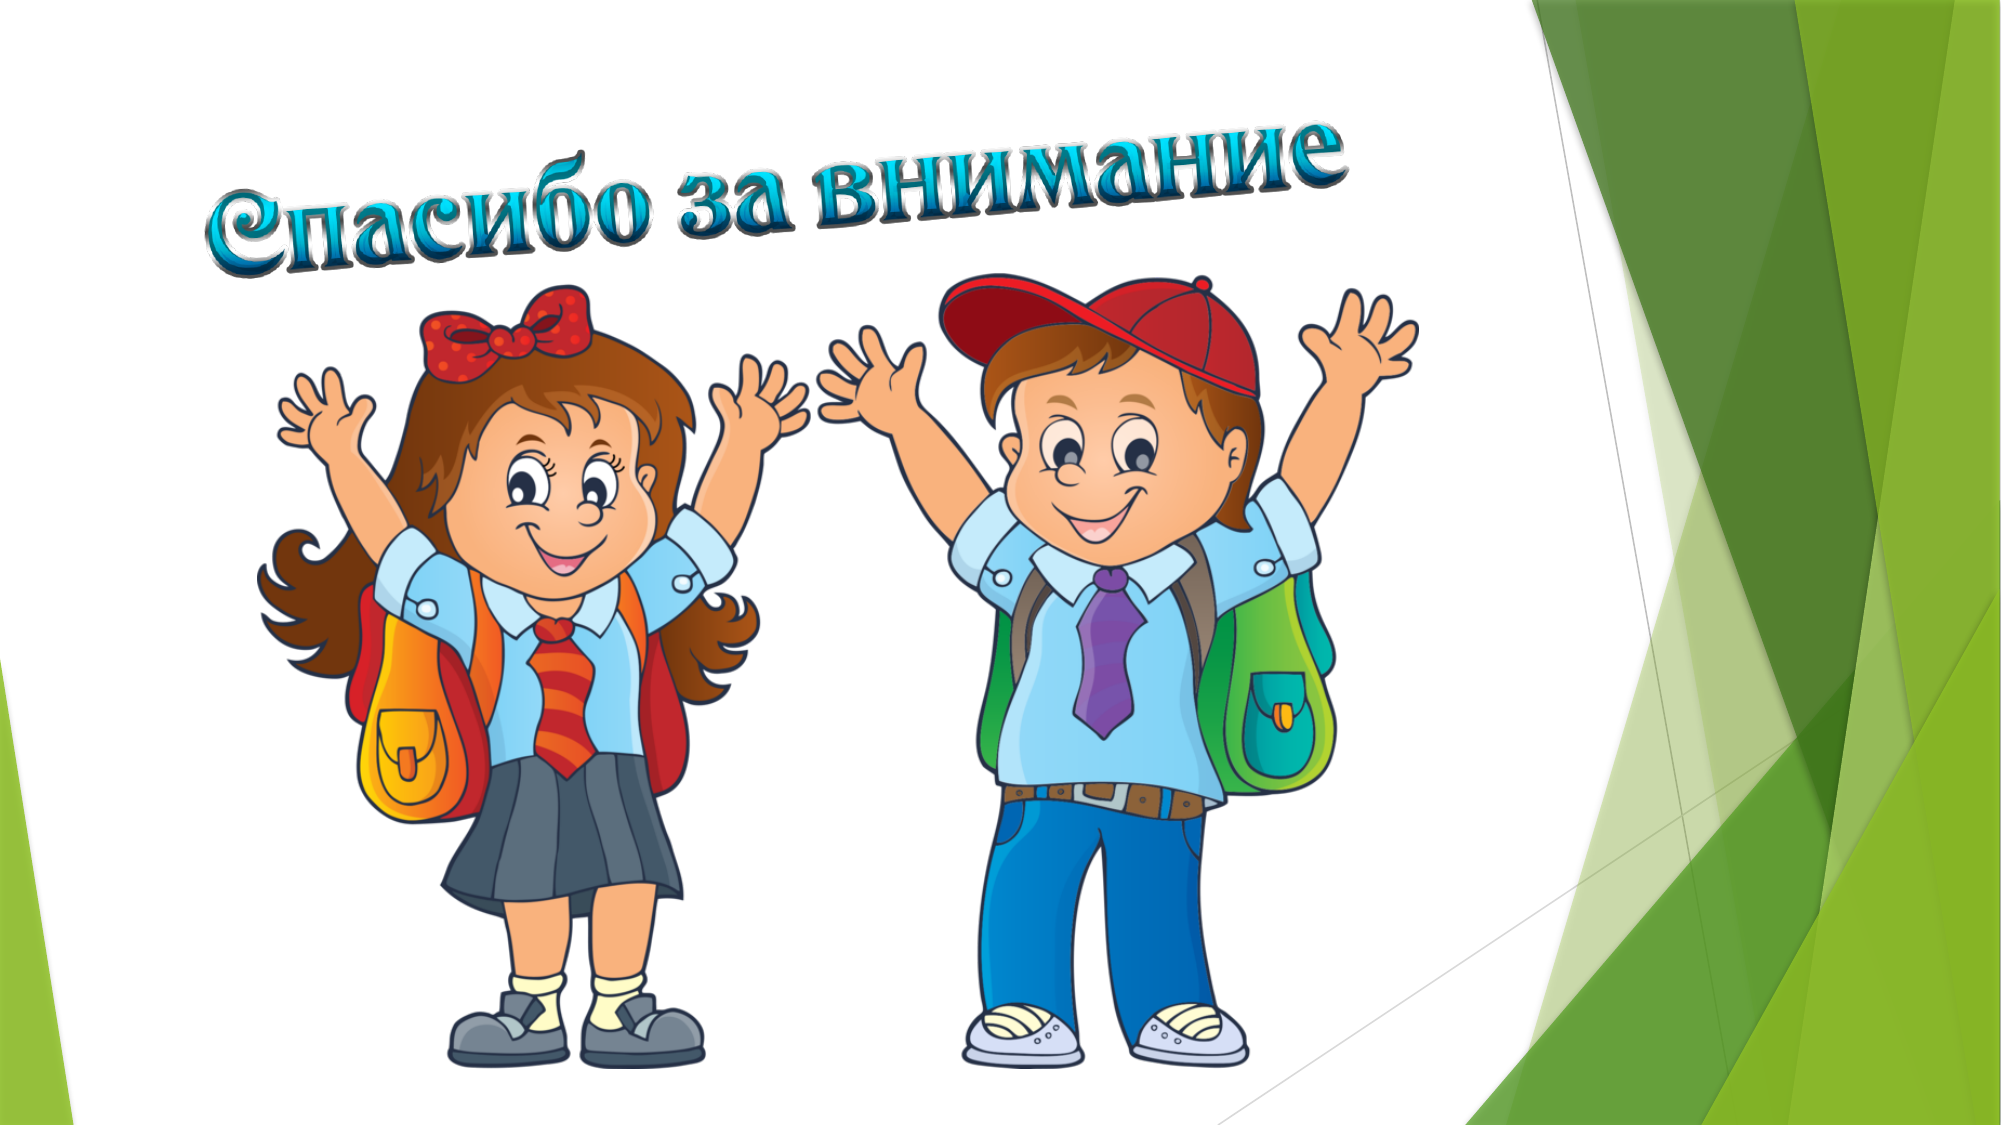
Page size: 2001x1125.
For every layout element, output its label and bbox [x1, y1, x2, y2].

picture [0, 0, 1557, 1070]
